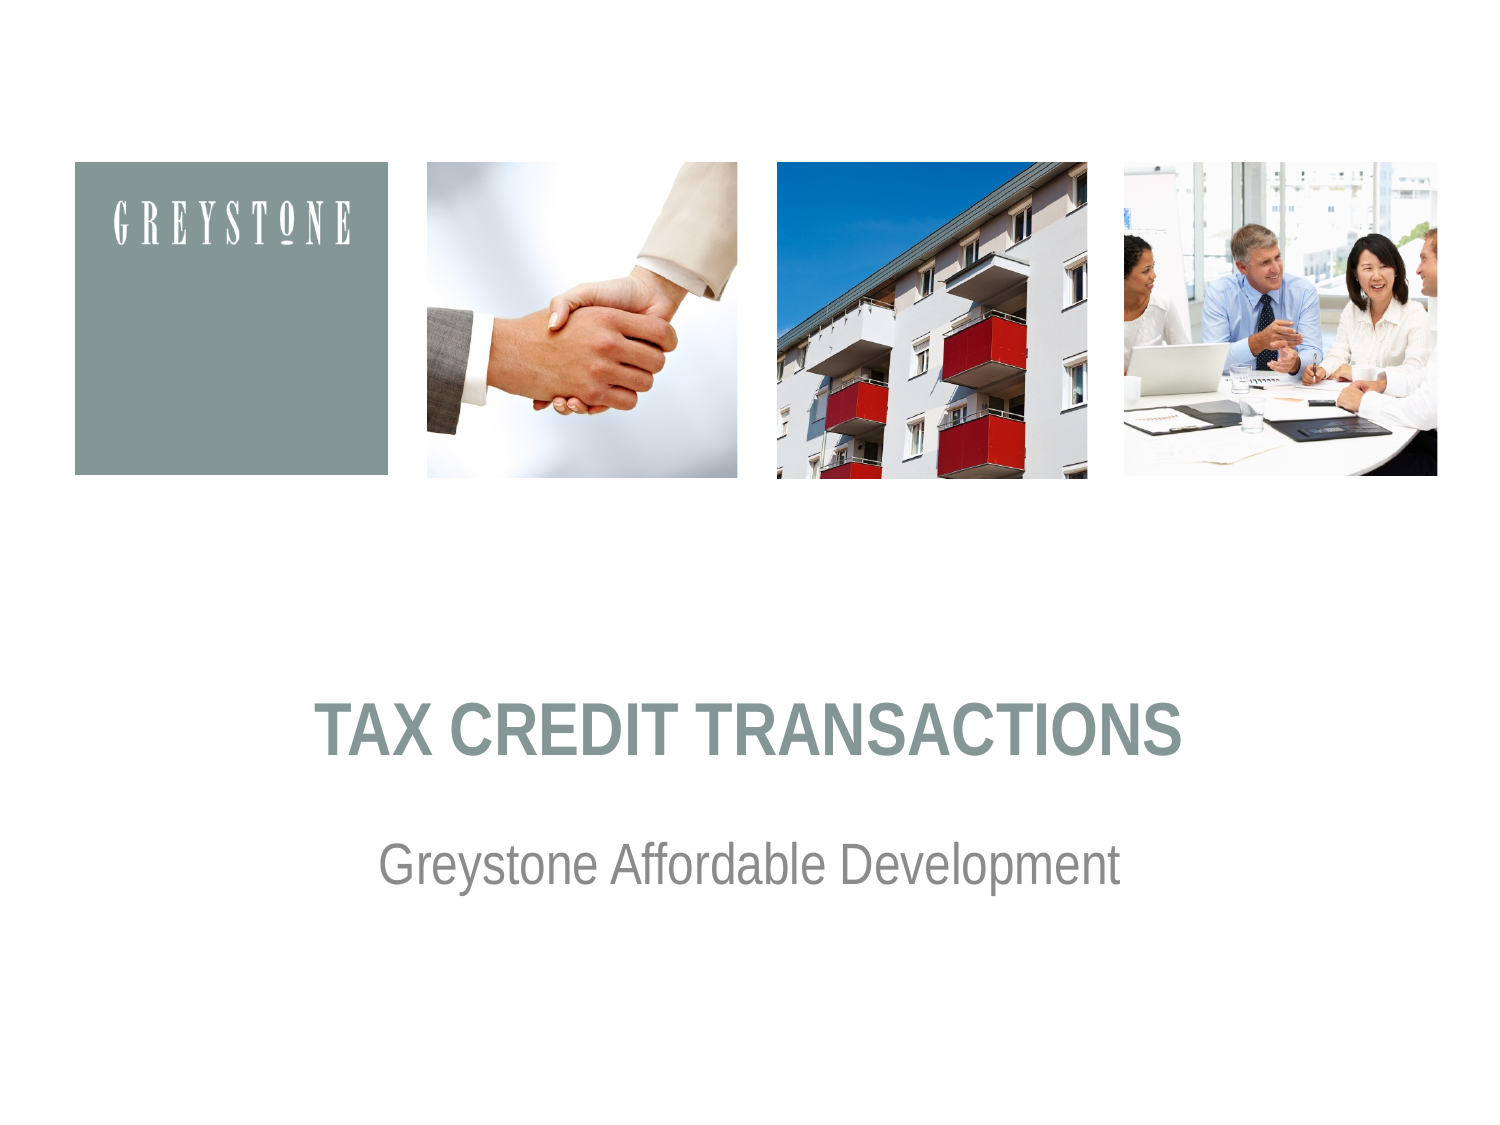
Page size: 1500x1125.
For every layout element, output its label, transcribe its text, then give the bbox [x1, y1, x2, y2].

picture [75, 162, 388, 475]
picture [427, 162, 738, 478]
picture [1124, 162, 1438, 476]
picture [777, 162, 1088, 479]
subtitle Greystone Affordable Development [99, 818, 1400, 963]
title Tax credit transactions [99, 650, 1400, 800]
